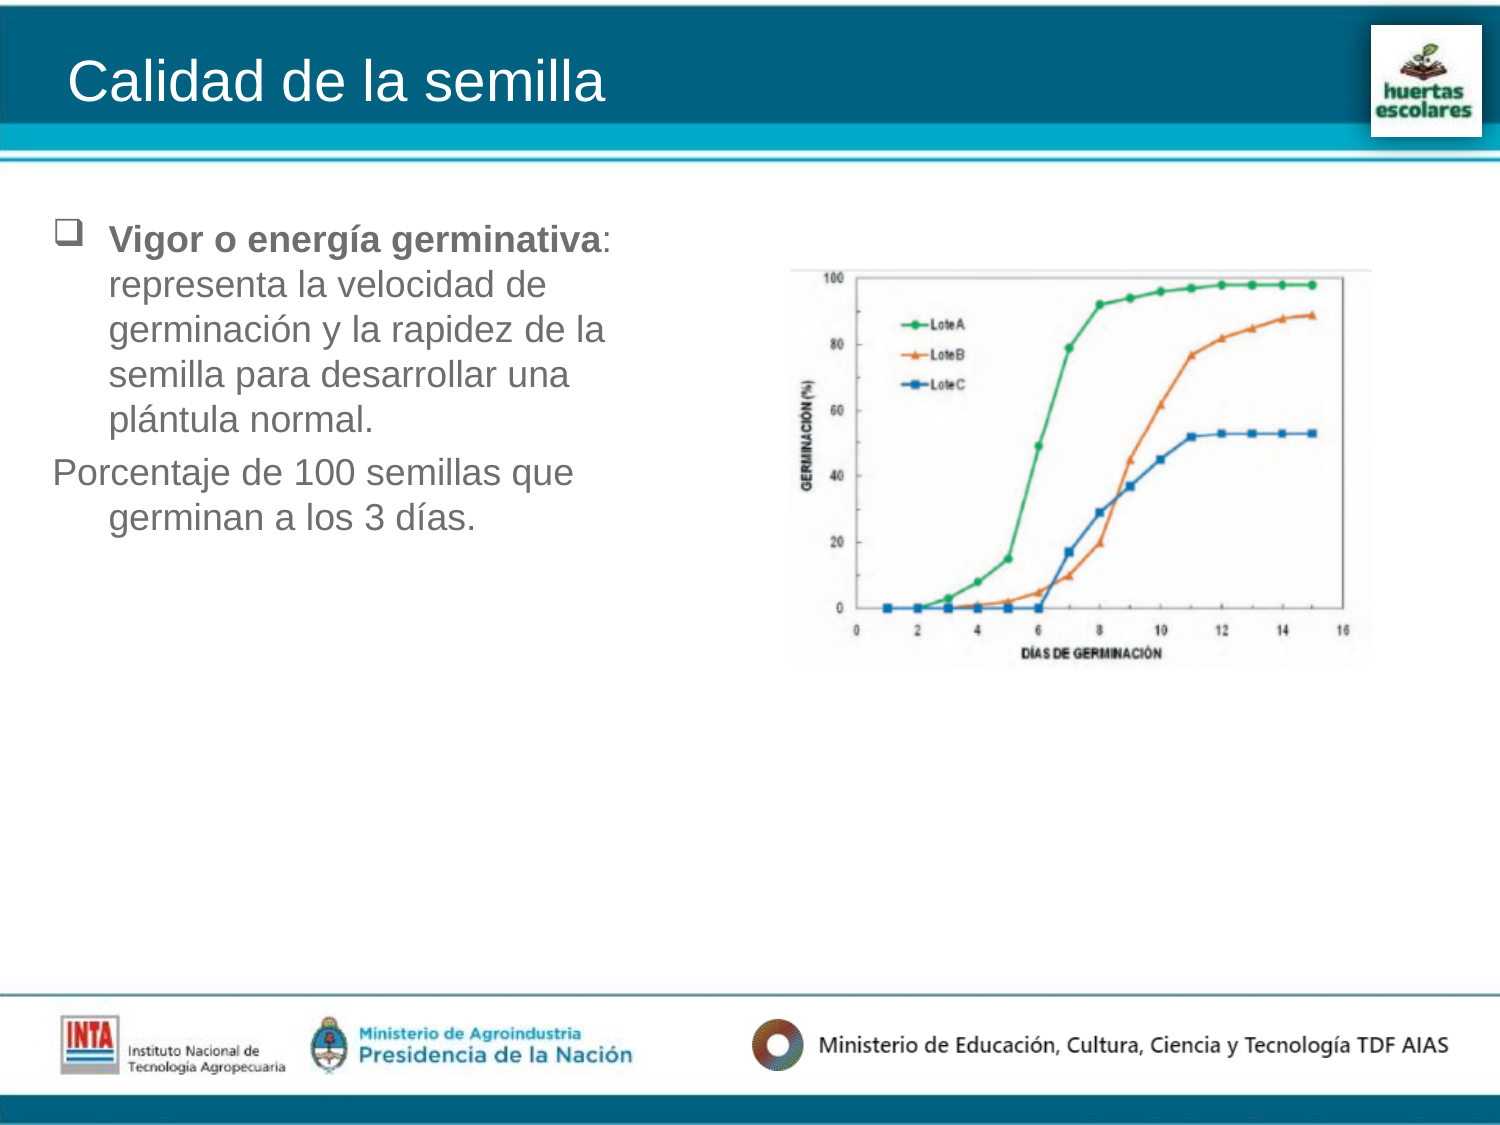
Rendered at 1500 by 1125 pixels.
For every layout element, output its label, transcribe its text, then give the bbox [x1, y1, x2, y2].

list Vigor o energía germinativa: representa la velocidad de germinación y la rapidez de la semilla para desarrollar una plántula normal. Porcentaje de 100 semillas que germinan a los 3 días. [40, 203, 645, 563]
picture [0, 26, 1500, 1097]
title Calidad de la semilla [67, 21, 1353, 122]
picture [0, 0, 1500, 8]
